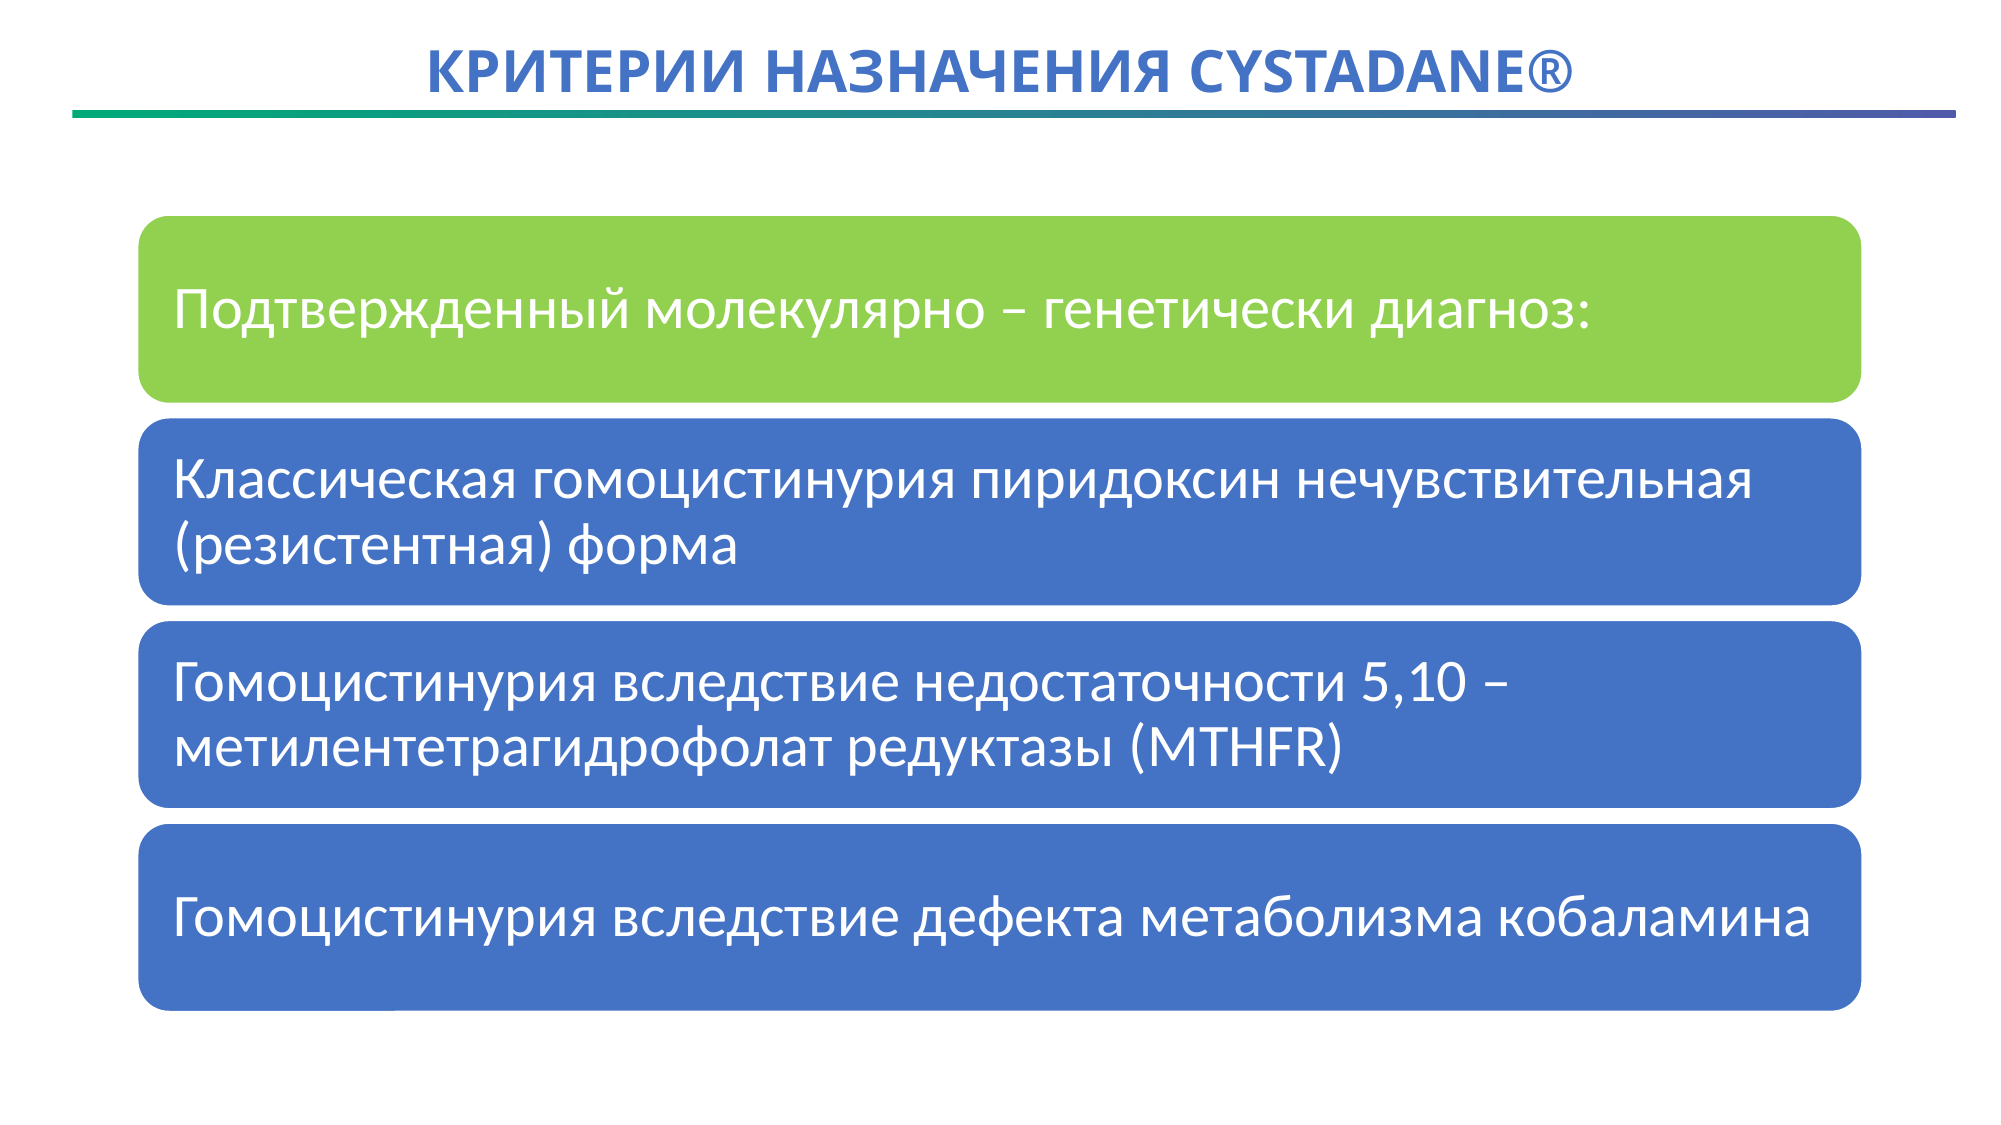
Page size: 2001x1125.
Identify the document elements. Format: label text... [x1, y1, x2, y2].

text_box [72, 110, 1956, 118]
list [137, 205, 1863, 1022]
text_box Критерии назначения CYSTADANE® [40, 29, 1960, 110]
